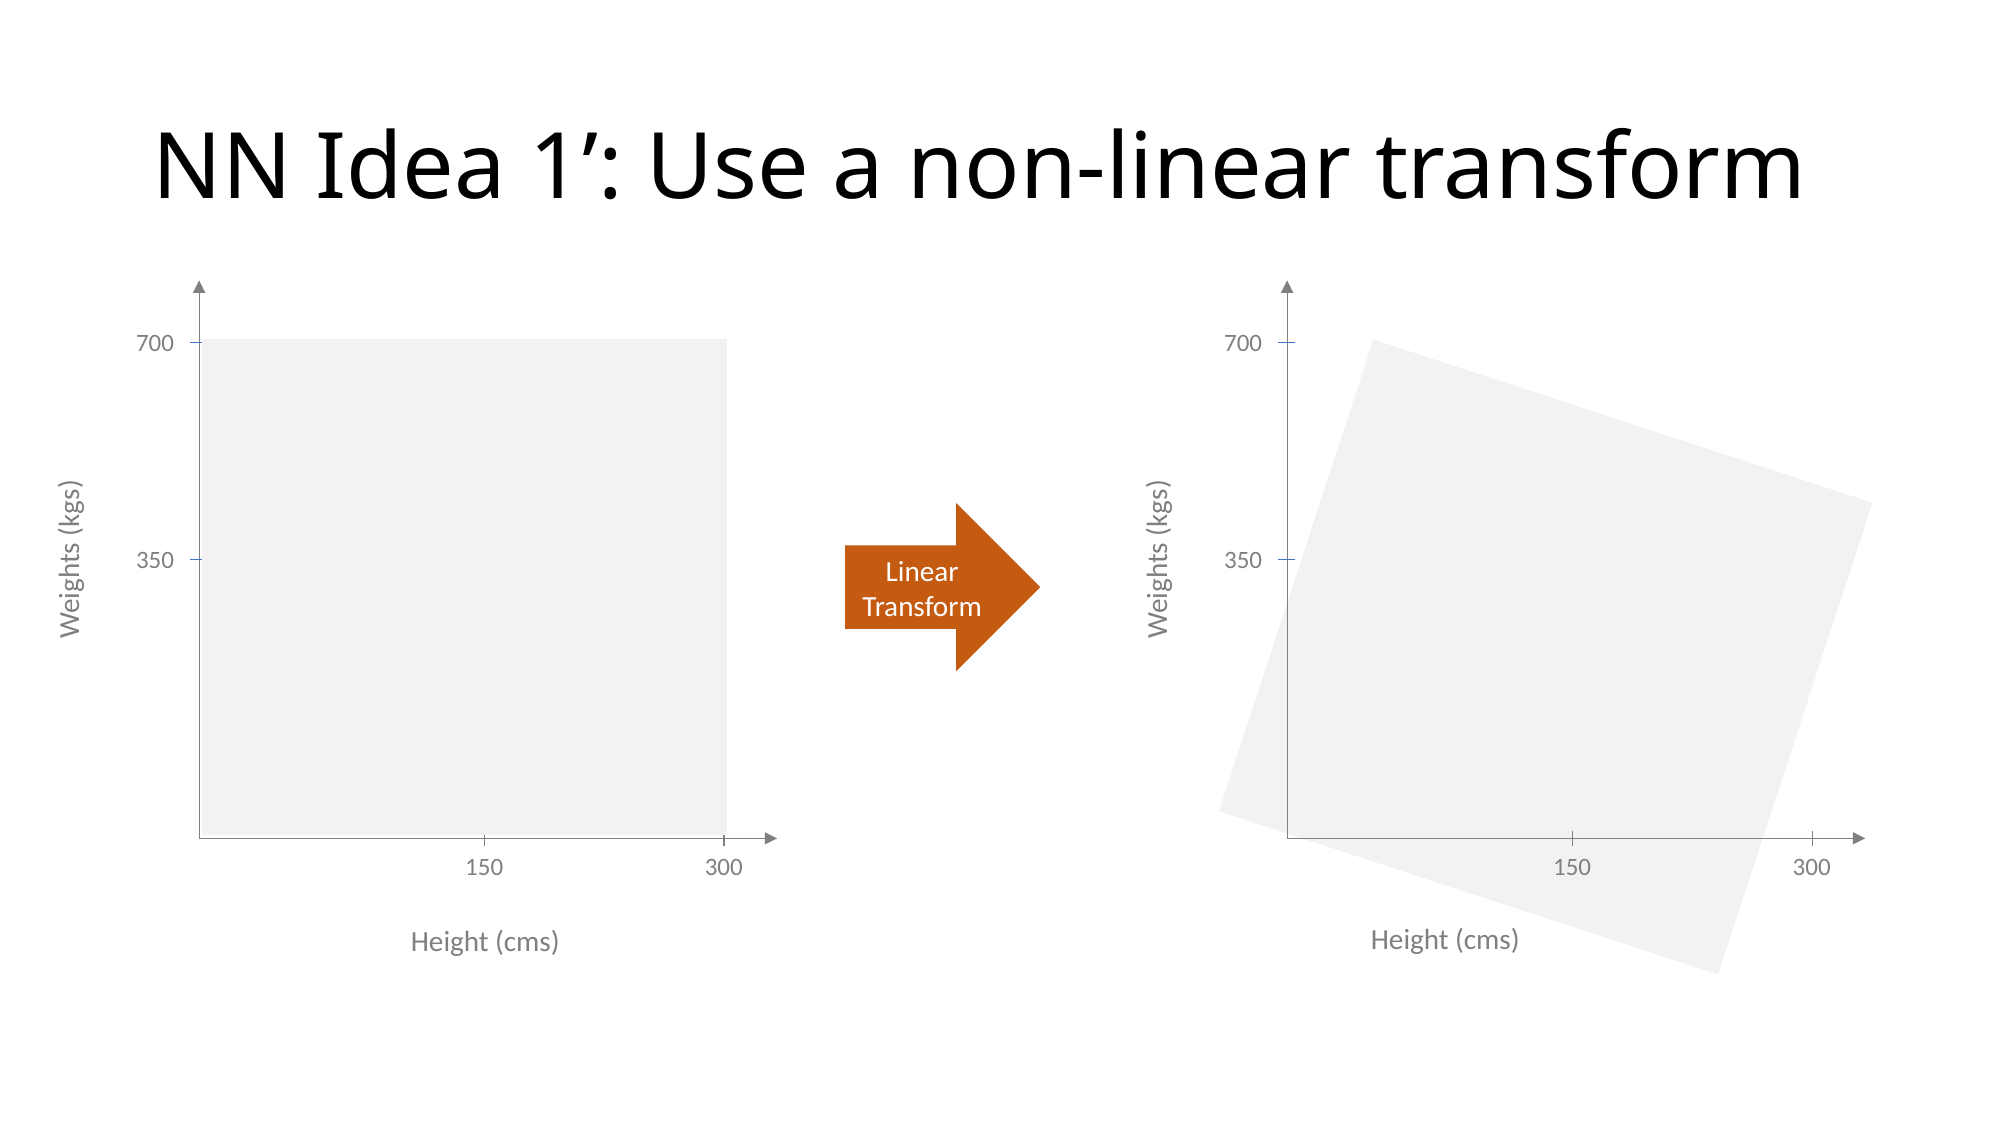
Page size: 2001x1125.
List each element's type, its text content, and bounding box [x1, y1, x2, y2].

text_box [1130, 280, 1866, 964]
title NN Idea 1’: Use a non-linear transform [137, 59, 1863, 278]
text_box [42, 280, 778, 966]
text_box Linear Transform [845, 503, 1041, 672]
